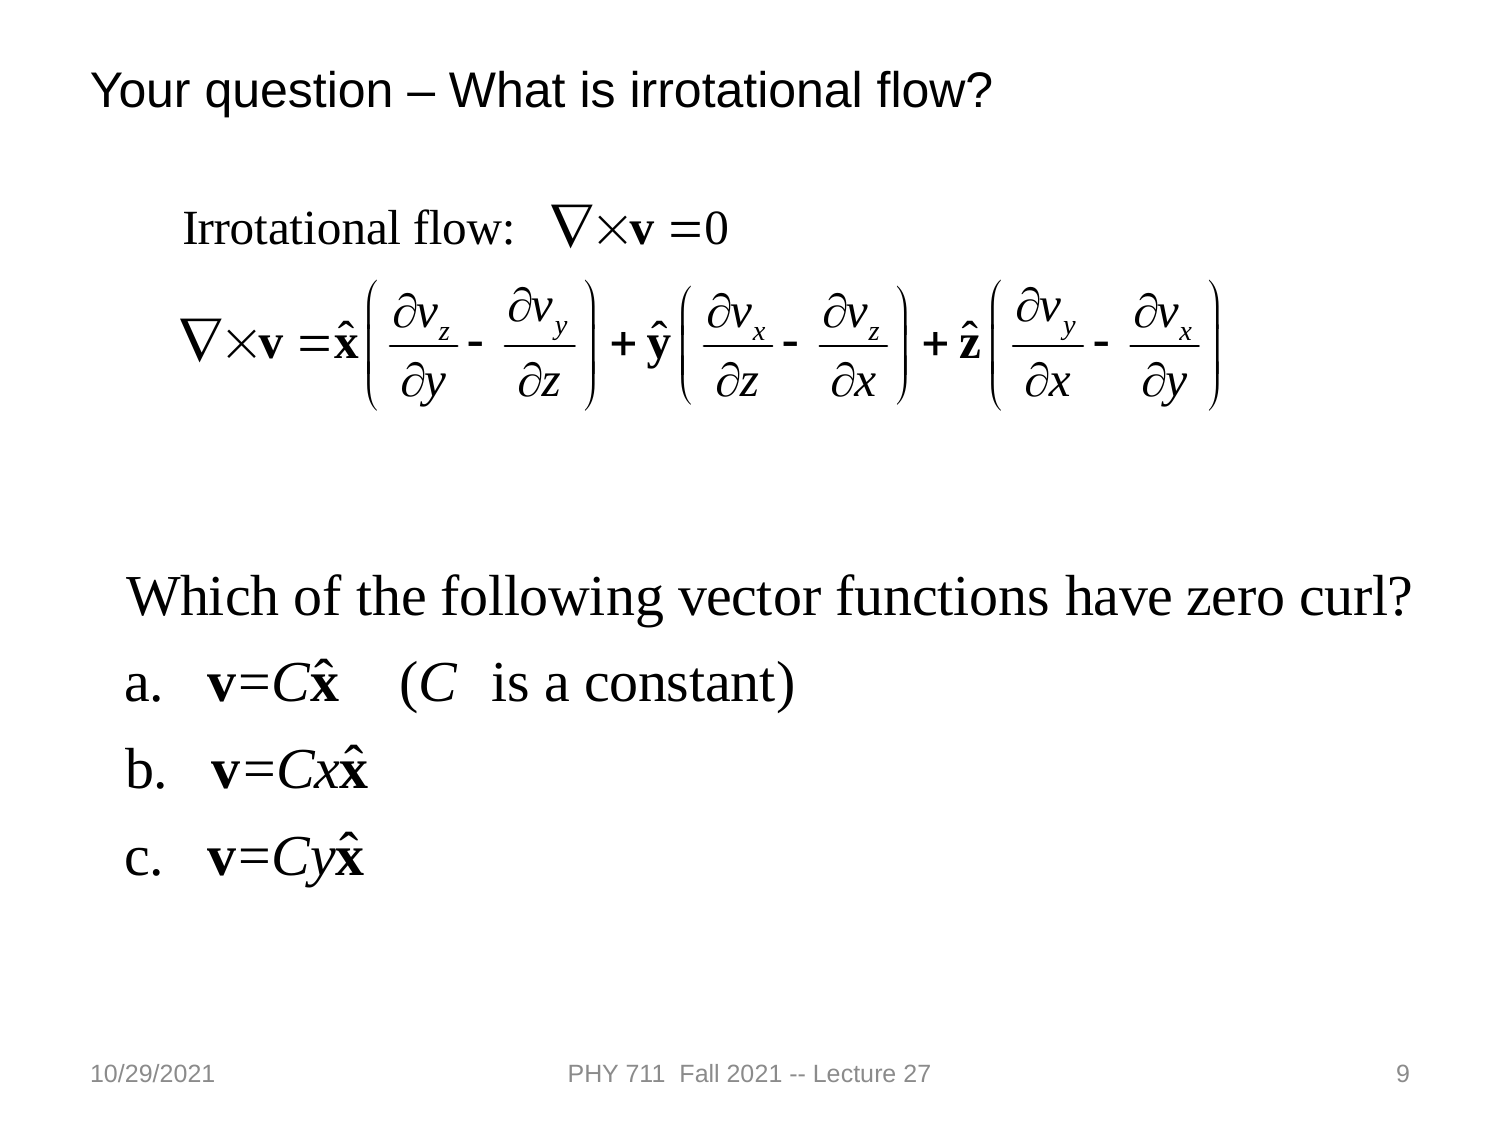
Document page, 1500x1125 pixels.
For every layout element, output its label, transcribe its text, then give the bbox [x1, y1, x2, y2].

text_box Your question – What is irrotational flow? [75, 49, 1400, 125]
footer PHY 711 Fall 2021 -- Lecture 27 [512, 1042, 988, 1103]
slide_number 9 [1074, 1042, 1425, 1103]
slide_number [75, 1042, 425, 1103]
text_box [116, 562, 1424, 901]
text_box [174, 199, 1232, 422]
